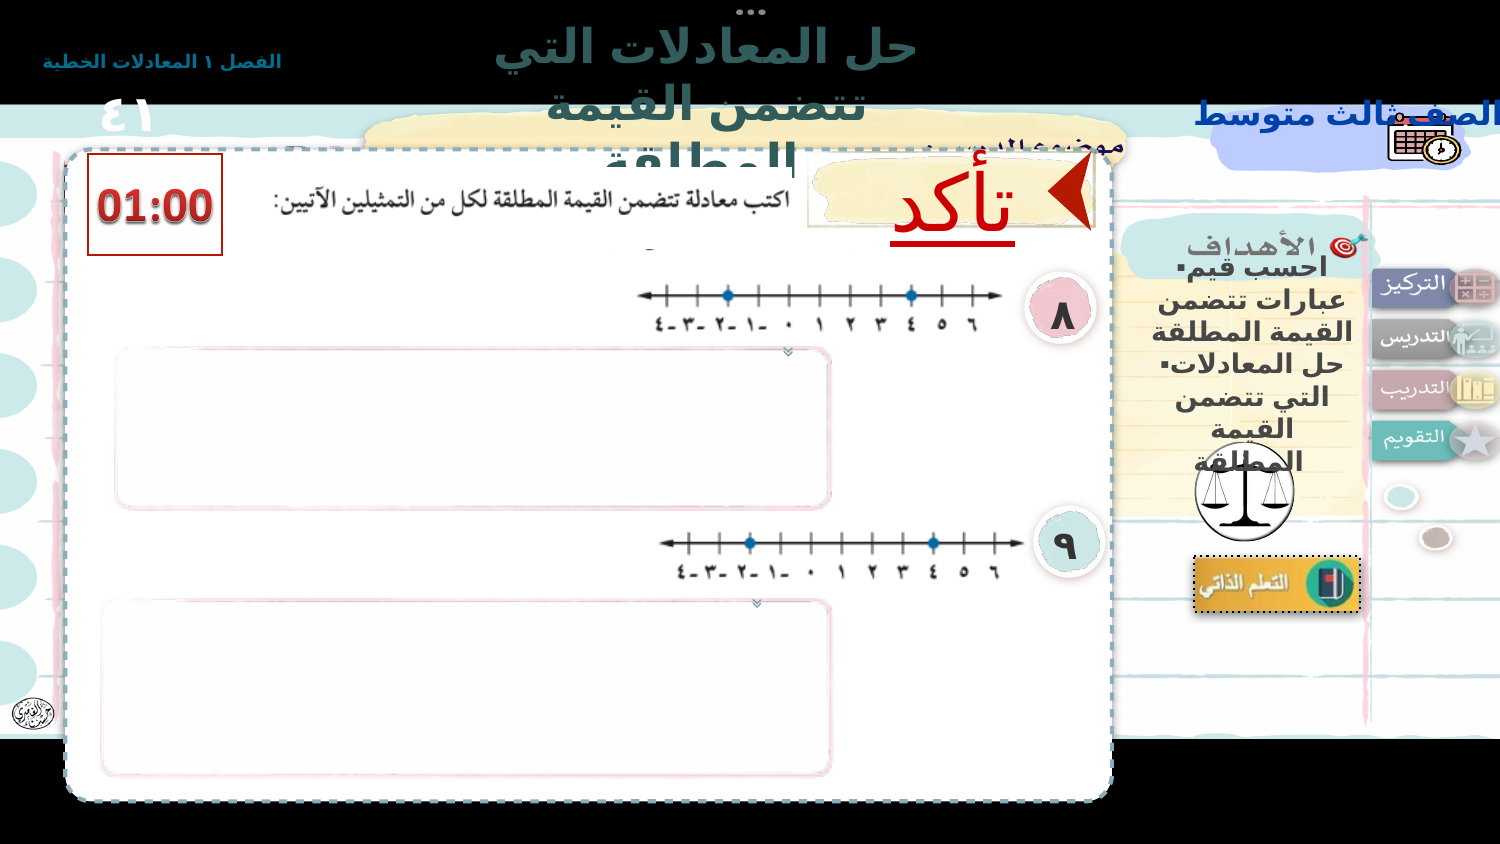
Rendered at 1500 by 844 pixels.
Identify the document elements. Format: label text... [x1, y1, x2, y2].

text_box ٤١ [74, 81, 184, 142]
picture [0, 0, 1500, 844]
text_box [1033, 505, 1106, 578]
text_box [100, 598, 834, 780]
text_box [1024, 271, 1097, 345]
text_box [113, 346, 834, 512]
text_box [807, 151, 1098, 232]
